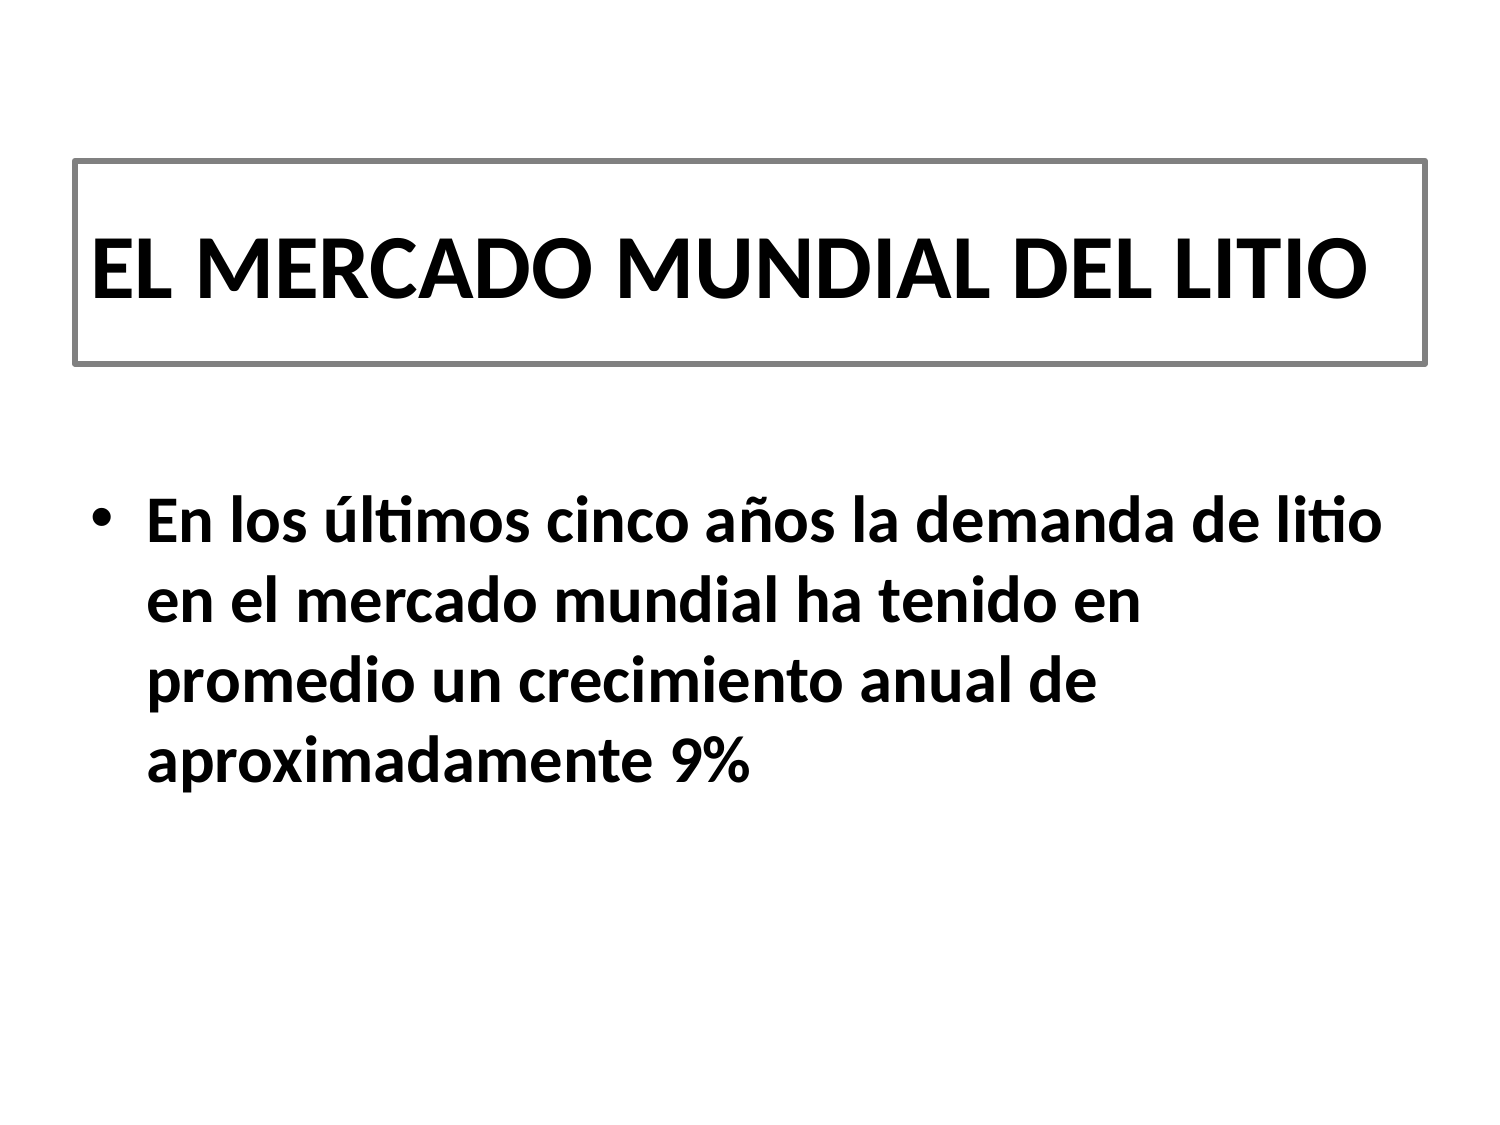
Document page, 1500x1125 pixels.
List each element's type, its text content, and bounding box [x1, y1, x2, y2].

title EL MERCADO MUNDIAL DEL LITIO [75, 160, 1425, 364]
list En los últimos cinco años la demanda de litio en el mercado mundial ha tenido en promedio un crecimiento anual de aproximadamente 9% [75, 468, 1425, 1005]
